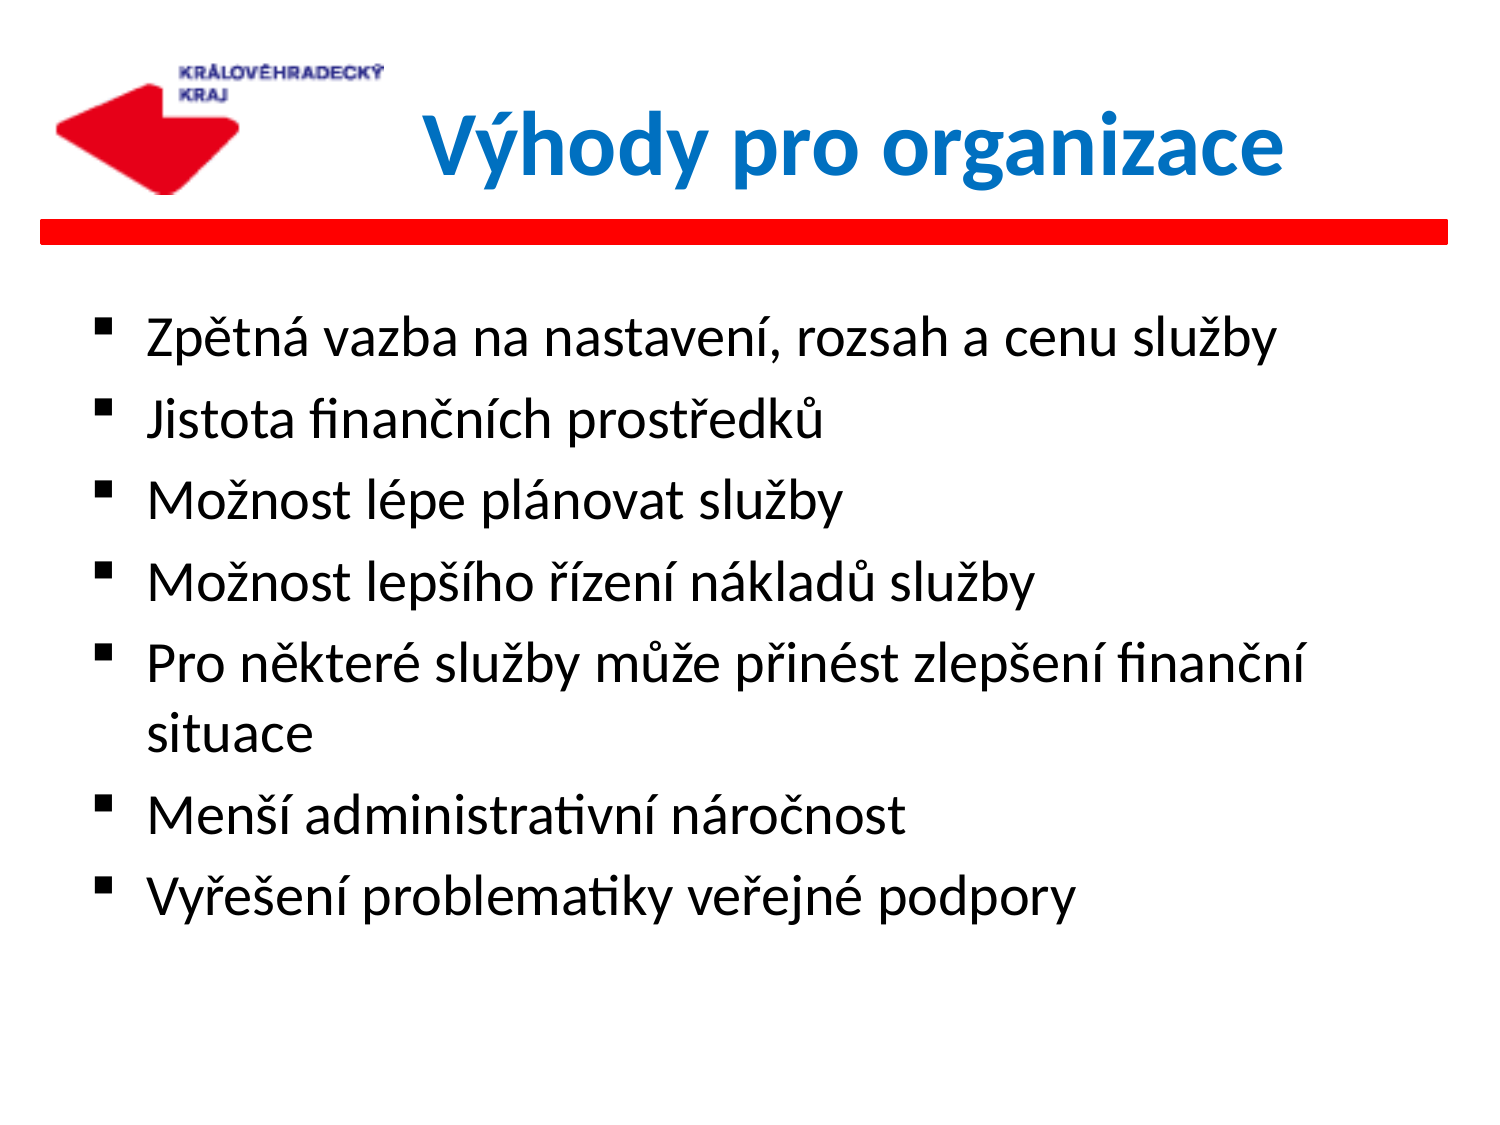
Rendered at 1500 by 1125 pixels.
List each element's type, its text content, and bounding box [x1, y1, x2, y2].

list Zpětná vazba na nastavení, rozsah a cenu služby Jistota finančních prostředků Možnost lépe plánovat služby Možnost lepšího řízení nákladů služby Pro některé služby může přinést zlepšení finanční situace Menší administrativní náročnost Vyřešení problematiky veřejné podpory [75, 290, 1425, 1024]
picture [29, 30, 385, 195]
title Výhody pro organizace [407, 45, 1425, 218]
text_box [39, 218, 1449, 245]
